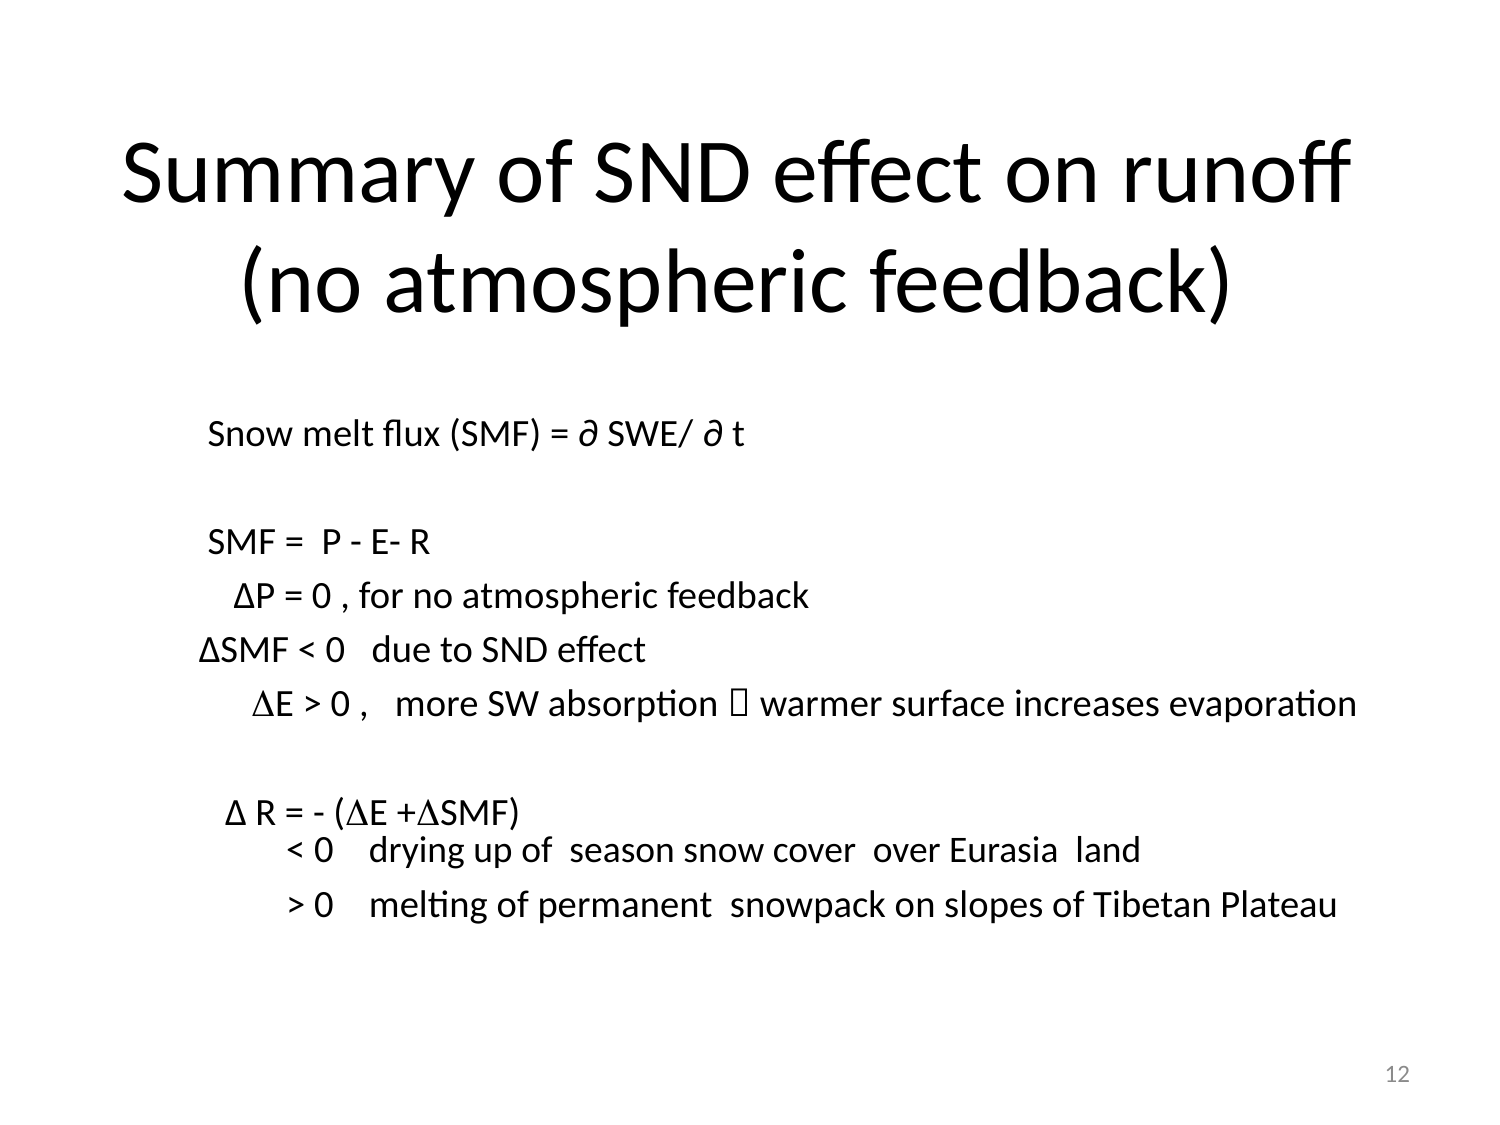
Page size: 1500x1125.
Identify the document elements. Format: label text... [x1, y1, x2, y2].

slide_number 12 [1074, 1042, 1425, 1103]
subtitle Snow melt flux (SMF) = ∂ SWE/ ∂ t SMF = P - E- R ΔP = 0 , for no atmospheric feedback ΔSMF < 0 due to SND effect DE > 0 , more SW absorption  warmer surface increases evaporation Δ R = - (DE +DSMF) < 0 drying up of season snow cover over Eurasia land > 0 melting of permanent snowpack on slopes of Tibetan Plateau [174, 399, 1388, 938]
title Summary of SND effect on runoff (no atmospheric feedback) [99, 99, 1375, 342]
